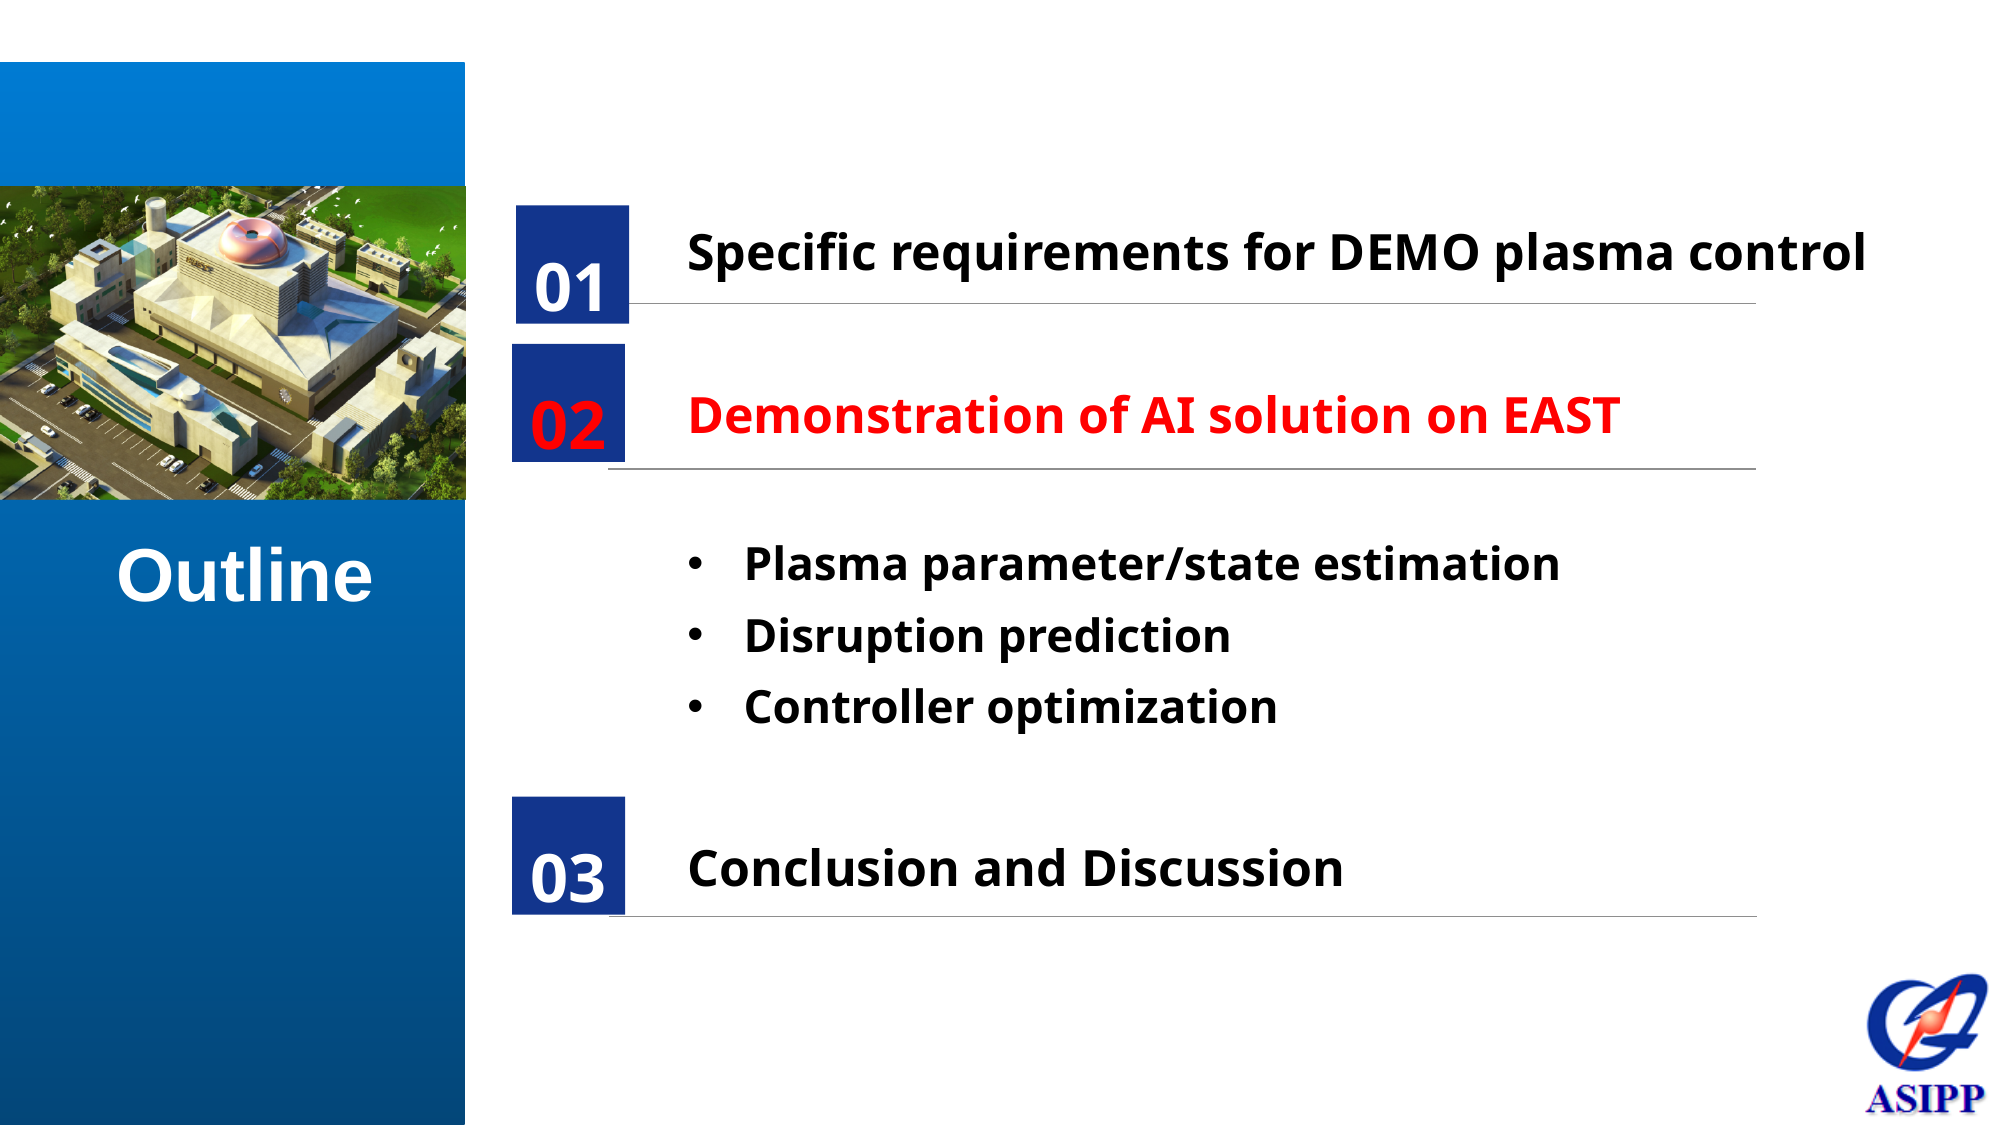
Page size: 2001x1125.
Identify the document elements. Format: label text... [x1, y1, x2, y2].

text_box Outline [4, 519, 466, 625]
text_box 01 [516, 205, 630, 324]
text_box Conclusion and Discussion [672, 810, 1566, 904]
text_box Plasma parameter/state estimation Disruption prediction Controller optimization [672, 510, 1746, 741]
text_box [0, 61, 467, 186]
text_box Demonstration of AI solution on EAST [672, 358, 1733, 451]
text_box 02 [512, 343, 625, 462]
text_box Specific requirements for DEMO plasma control [672, 195, 1929, 288]
picture [0, 186, 467, 500]
text_box [0, 505, 467, 1125]
text_box 03 [512, 796, 626, 915]
picture [1858, 967, 1995, 1120]
